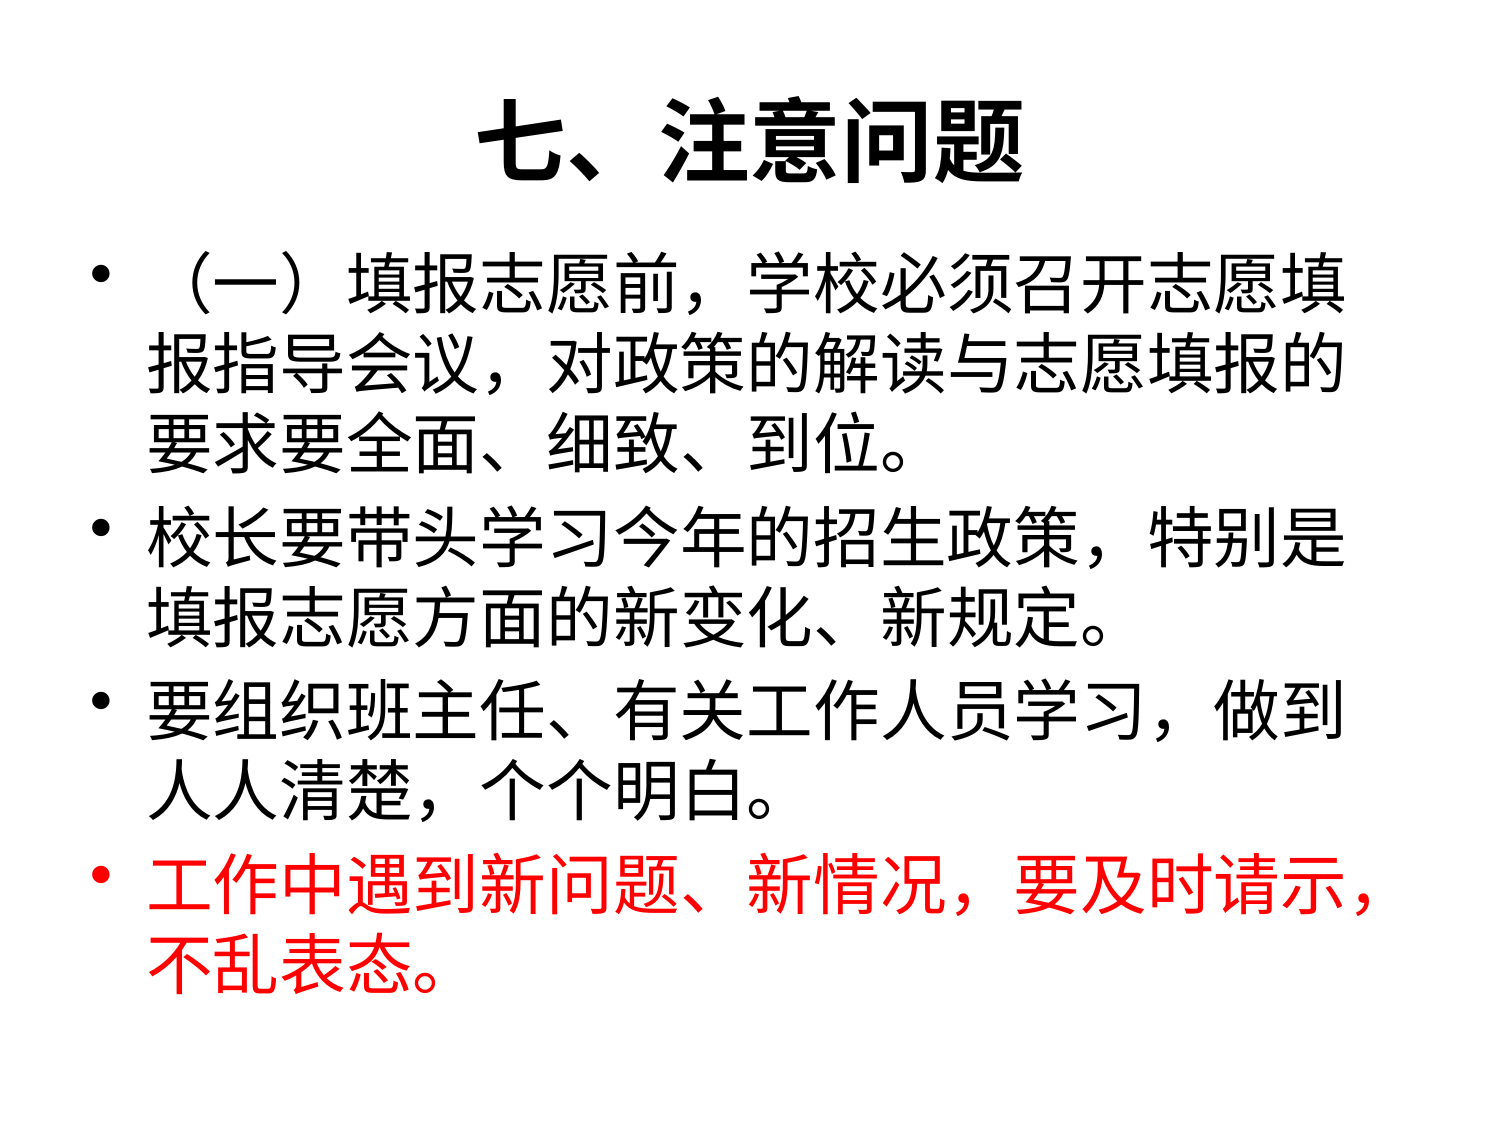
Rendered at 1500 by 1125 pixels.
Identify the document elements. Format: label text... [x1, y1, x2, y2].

title 七、注意问题 [74, 44, 1426, 233]
list （一）填报志愿前，学校必须召开志愿填报指导会议，对政策的解读与志愿填报的要求要全面、细致、到位。 校长要带头学习今年的招生政策，特别是填报志愿方面的新变化、新规定。 要组织班主任、有关工作人员学习，做到人人清楚，个个明白。 工作中遇到新问题、新情况，要及时请示，不乱表态。 [74, 234, 1426, 1032]
